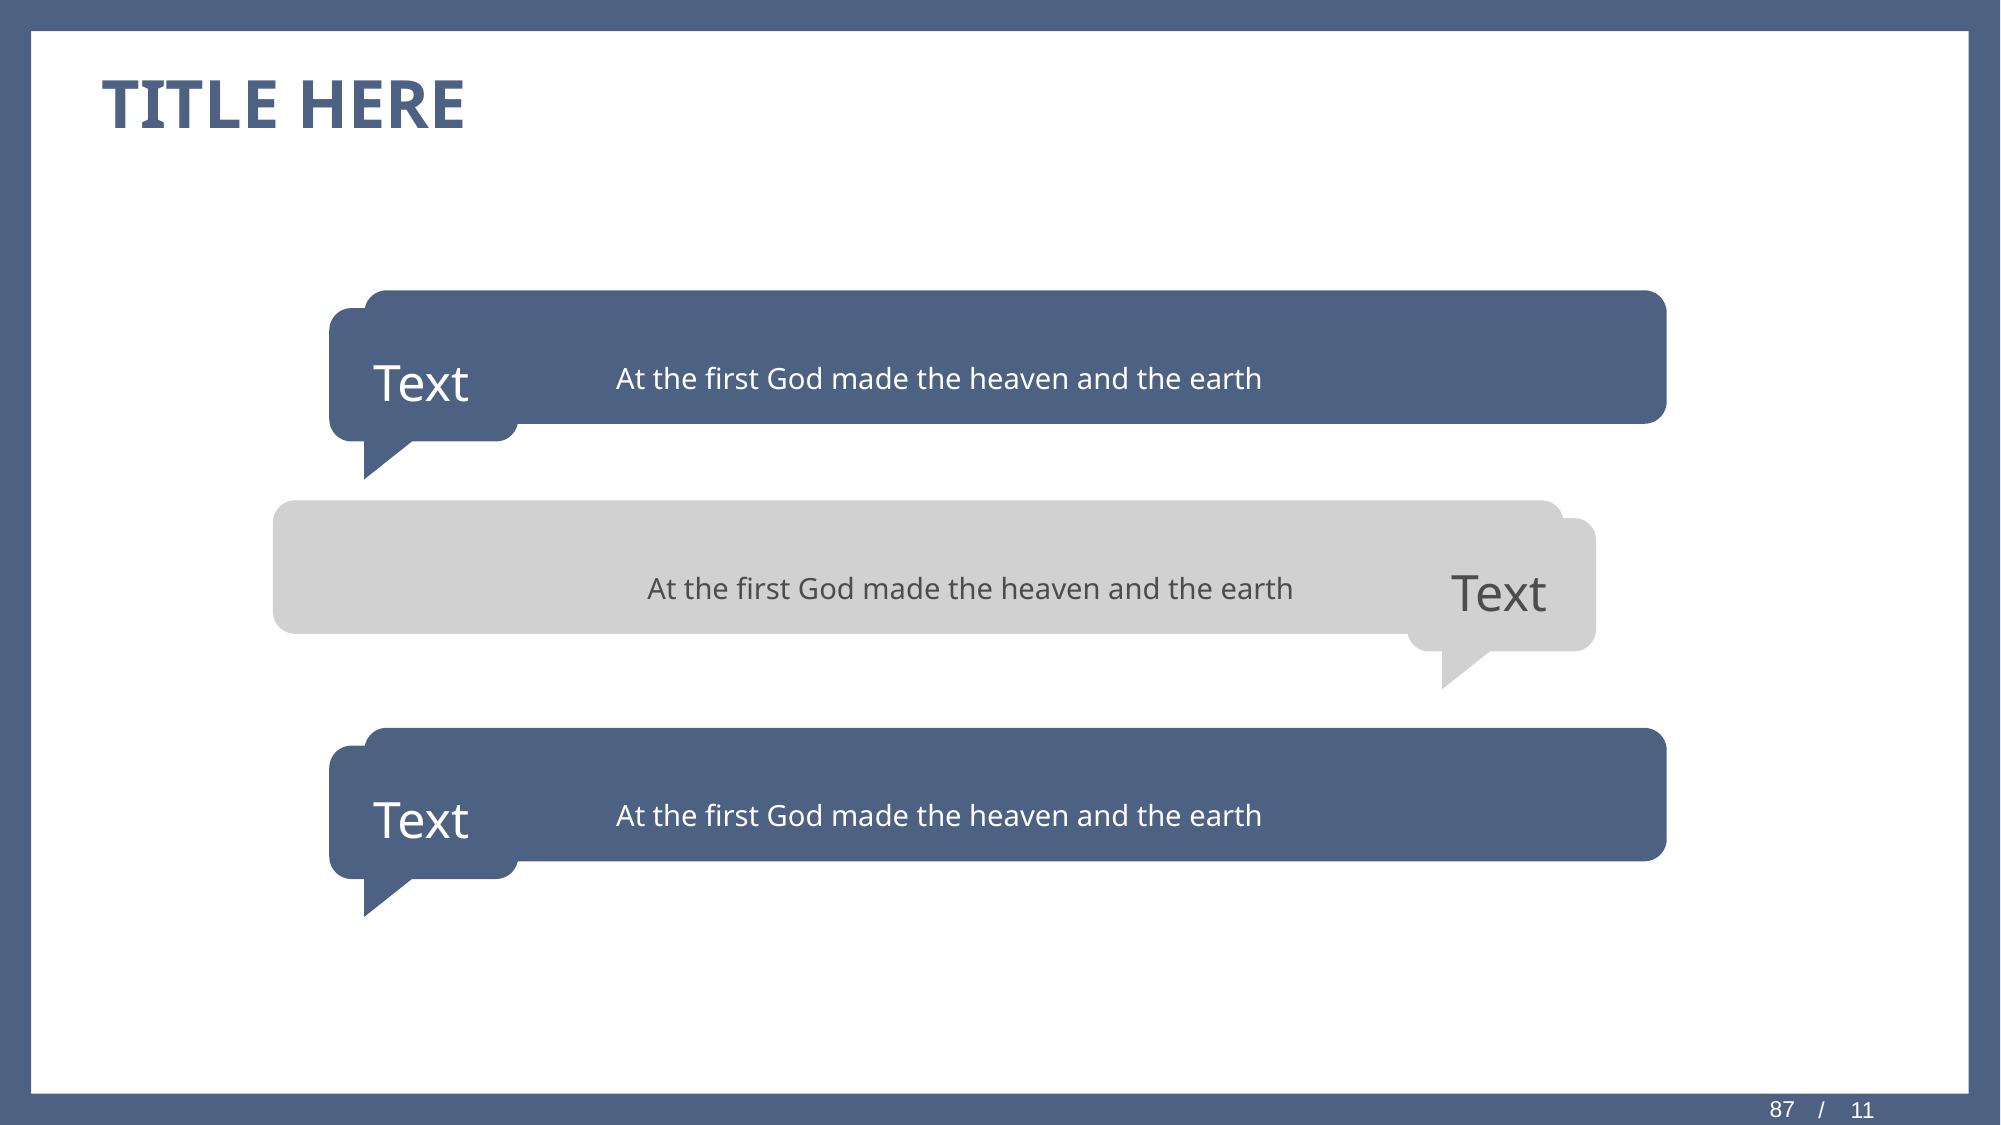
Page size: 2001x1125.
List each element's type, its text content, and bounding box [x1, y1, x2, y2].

text_box Text [358, 331, 485, 419]
title TITLE HERE [86, 42, 1914, 161]
slide_number 87 [1422, 1098, 1810, 1125]
text_box [363, 725, 1669, 864]
text_box Text [1436, 541, 1562, 629]
footer / 11 [1803, 1095, 2000, 1123]
text_box [1405, 515, 1599, 692]
text_box At the first God made the heaven and the earth [601, 783, 1279, 841]
text_box [327, 305, 521, 482]
text_box At the first God made the heaven and the earth [632, 555, 1310, 613]
text_box [327, 743, 521, 919]
text_box [363, 288, 1669, 426]
text_box At the first God made the heaven and the earth [601, 345, 1279, 403]
text_box Text [358, 769, 485, 857]
text_box [270, 498, 1565, 636]
